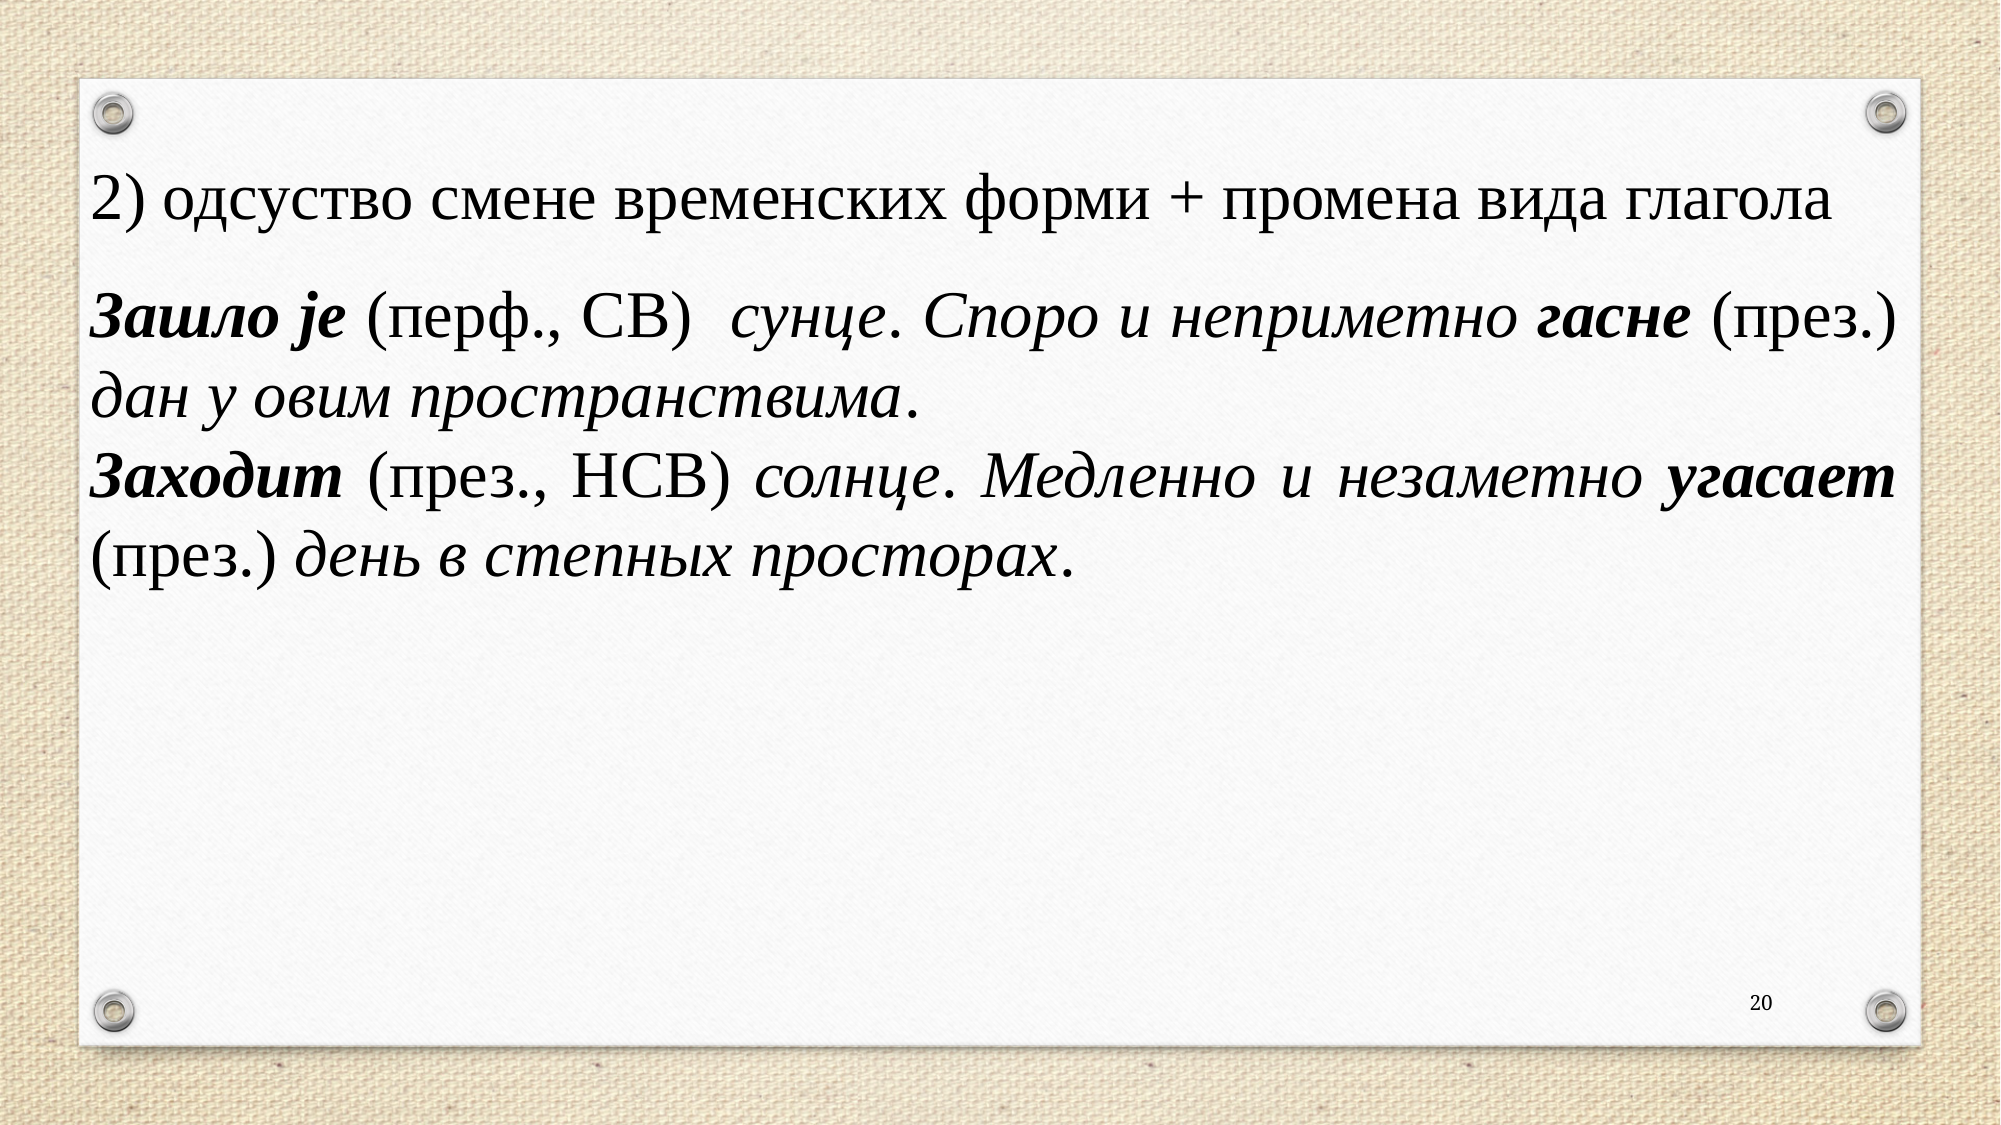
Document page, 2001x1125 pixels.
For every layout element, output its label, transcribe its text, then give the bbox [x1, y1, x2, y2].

slide_number 20 [1698, 979, 1788, 1025]
text_box 2) одсуство смене временских форми + промена вида глагола Зашло је (перф., СВ) сунце. Споро и неприметно гасне (през.) дан у овим пространствима. Заходит (през., НСВ) солнце. Медленно и незаметно угасает (през.) день в степных просторах. [75, 145, 1913, 598]
picture [0, 0, 2001, 1125]
